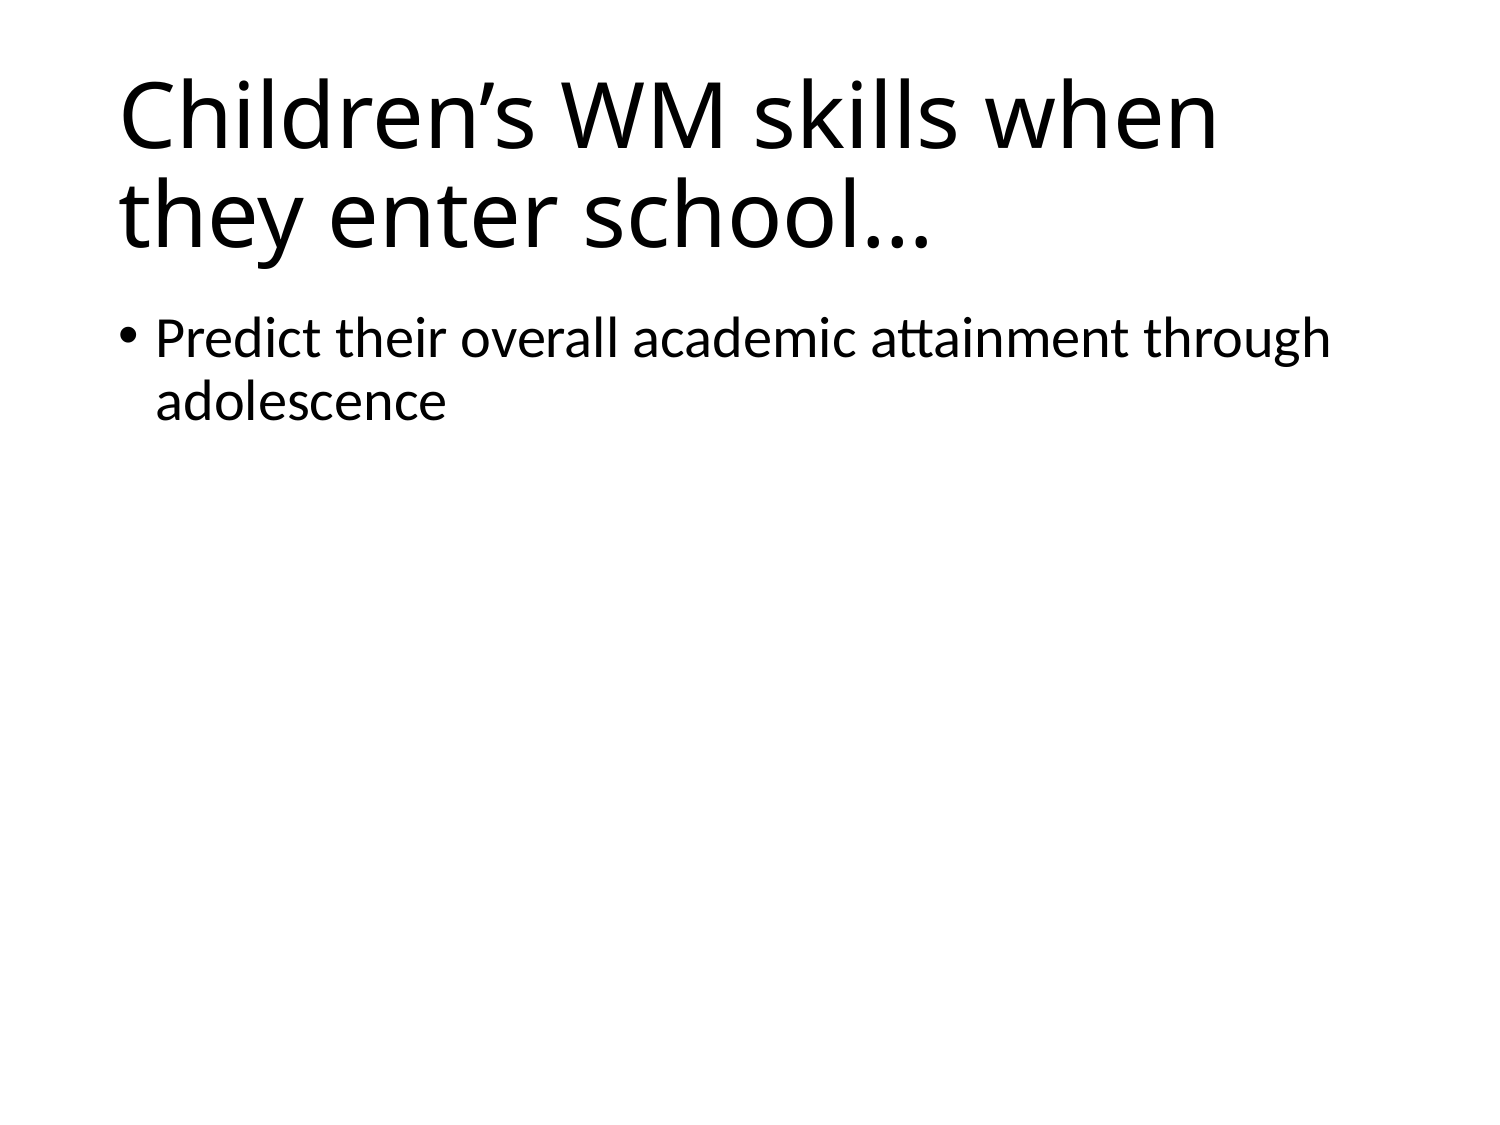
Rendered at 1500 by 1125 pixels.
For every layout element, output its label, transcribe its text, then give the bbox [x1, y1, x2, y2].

list Predict their overall academic attainment through adolescence [103, 299, 1397, 1014]
title Children’s WM skills when they enter school… [103, 59, 1397, 278]
